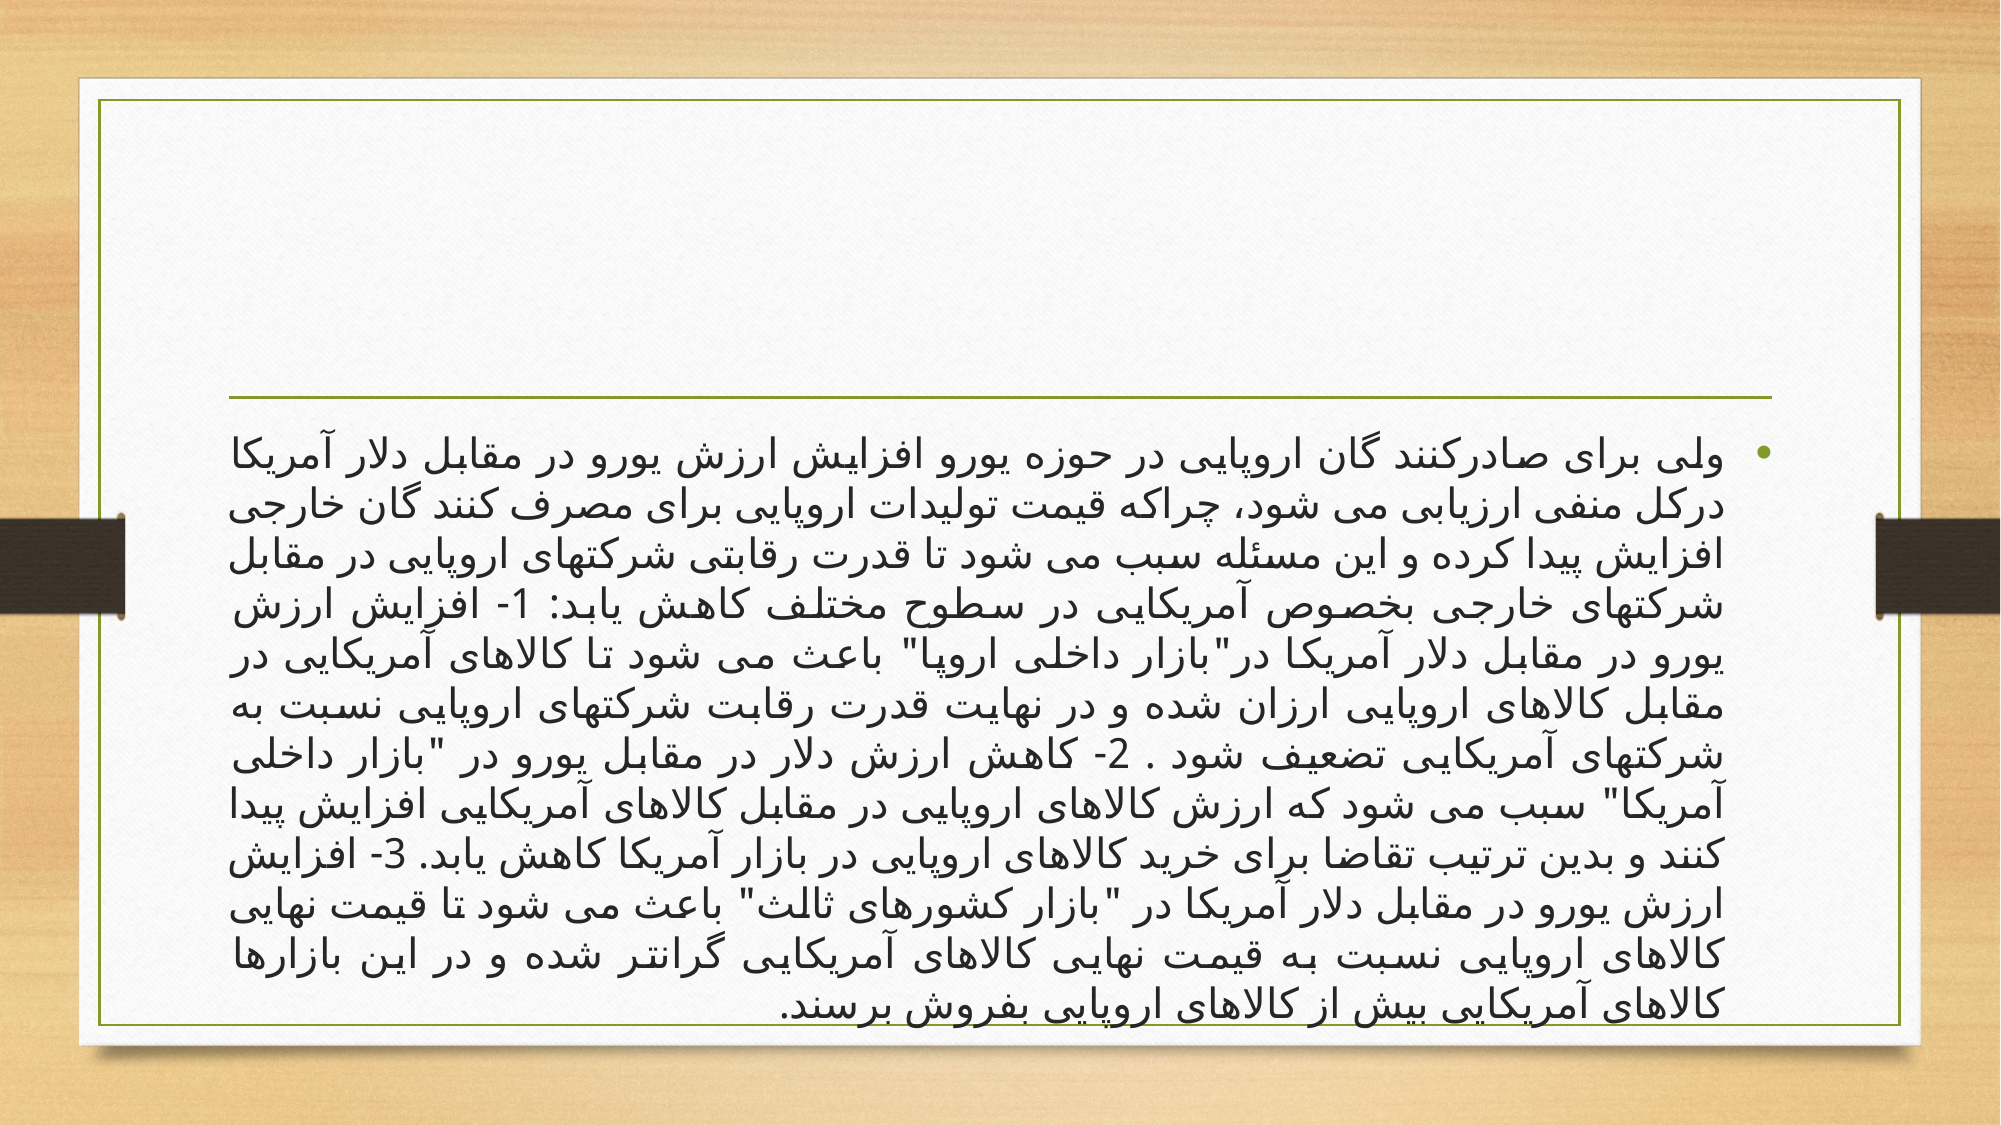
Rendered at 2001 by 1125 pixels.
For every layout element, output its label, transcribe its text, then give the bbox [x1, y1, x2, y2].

picture [0, 0, 2001, 1125]
list ولی برای صادرکنند گان اروپایی در حوزه یورو افزایش ارزش یورو در مقابل دلار آمریکا درکل منفی ارزیابی می شود، چراکه قیمت تولیدات اروپایی برای مصرف کنند گان خارجی افزایش پیدا کرده و این مسئله سبب می شود تا قدرت رقابتی شرکتهای اروپایی در مقابل شرکتهای خارجی بخصوص آمریکایی در سطوح مختلف کاهش یابد: 1- افزایش ارزش یورو در مقابل دلار آمریکا در"بازار داخلی اروپا" باعث می شود تا کالاهای آمریکایی در مقابل کالاهای اروپایی ارزان شده و در نهایت قدرت رقابت شرکتهای اروپایی نسبت به شرکتهای آمریکایی تضعیف شود . 2- کاهش ارزش دلار در مقابل یورو در "بازار داخلی آمریکا" سبب می شود که ارزش کالاهای اروپایی در مقابل کالاهای آمریکایی افزایش پیدا کنند و بدین ترتیب تقاضا برای خرید کالاهای اروپایی در بازار آمریکا کاهش یابد. 3- افزایش ارزش یورو در مقابل دلار آمریکا در "بازار کشورهای ثالث" باعث می شود تا قیمت نهایی کالاهای اروپایی نسبت به قیمت نهایی کالاهای آمریکایی گرانتر شده و در این بازارها کالاهای آمریکایی بیش از کالاهای اروپایی بفروش برسند. [212, 419, 1788, 964]
